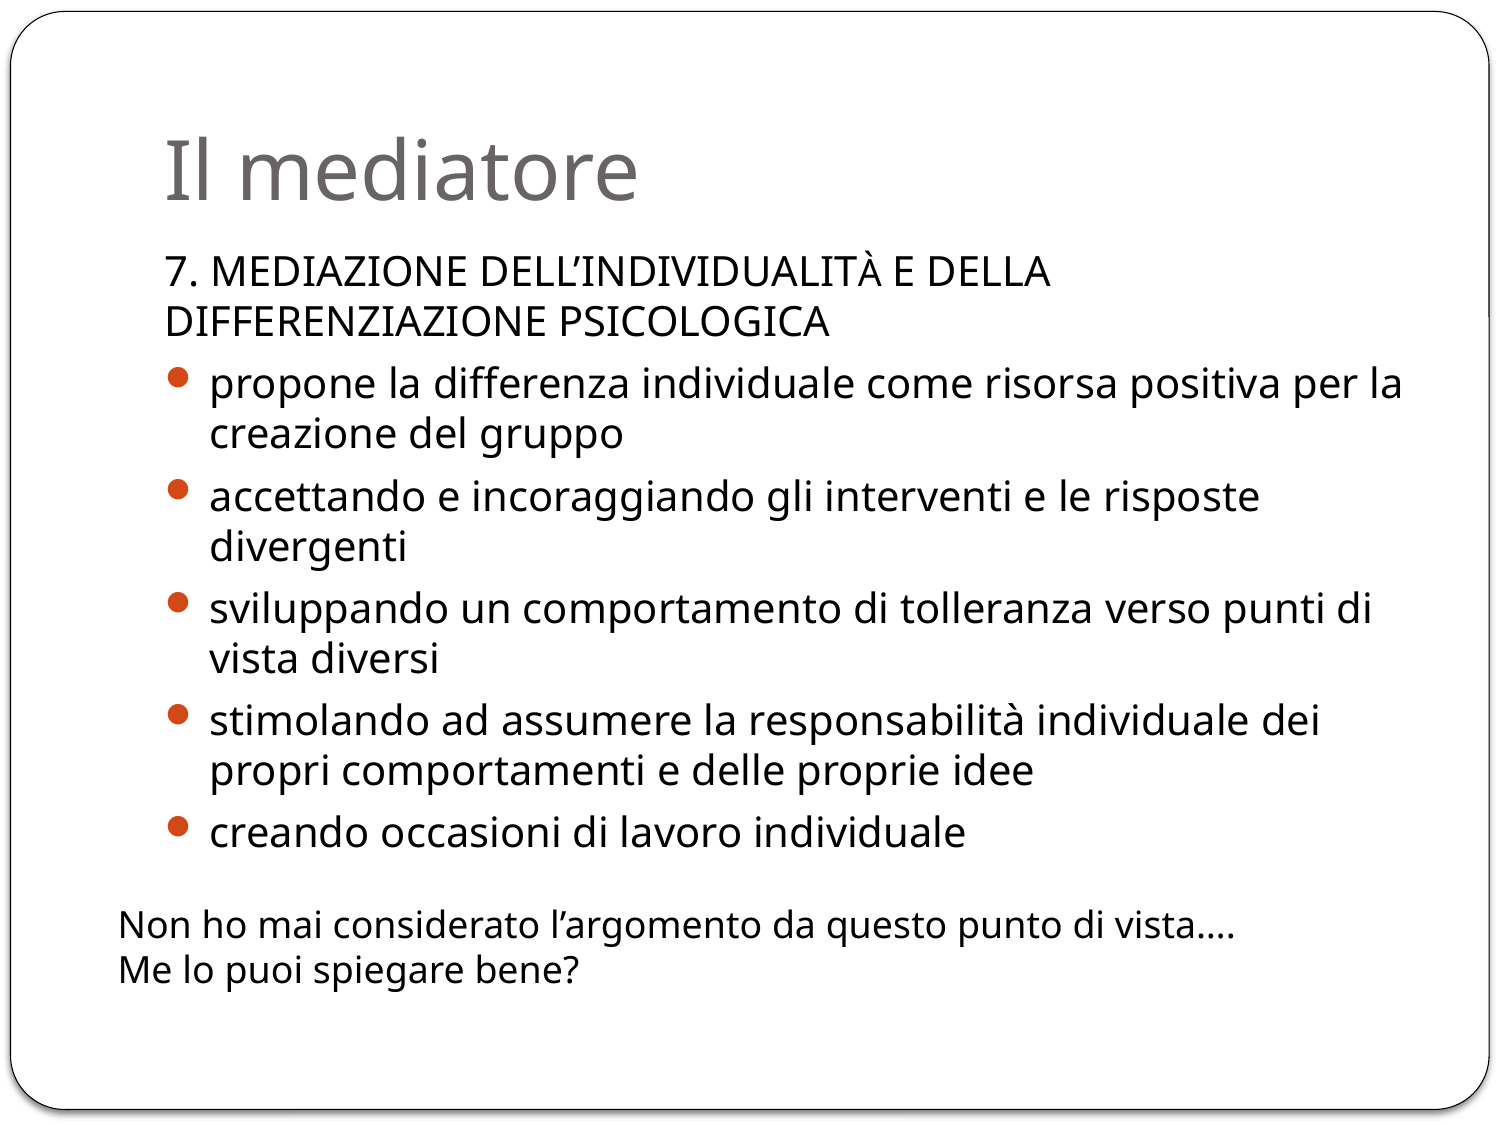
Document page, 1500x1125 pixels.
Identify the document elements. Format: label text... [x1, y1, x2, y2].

title Il mediatore [150, 45, 1425, 233]
text_box Non ho mai considerato l’argomento da questo punto di vista…. Me lo puoi spiegare bene? [102, 893, 1252, 1044]
list 7. MEDIAZIONE DELL’INDIVIDUALITÀ E DELLA DIFFERENZIAZIONE PSICOLOGICA propone la differenza individuale come risorsa positiva per la creazione del gruppo accettando e incoraggiando gli interventi e le risposte divergenti sviluppando un comportamento di tolleranza verso punti di vista diversi stimolando ad assumere la responsabilità individuale dei propri comportamenti e delle proprie idee creando occasioni di lavoro individuale [150, 237, 1425, 988]
